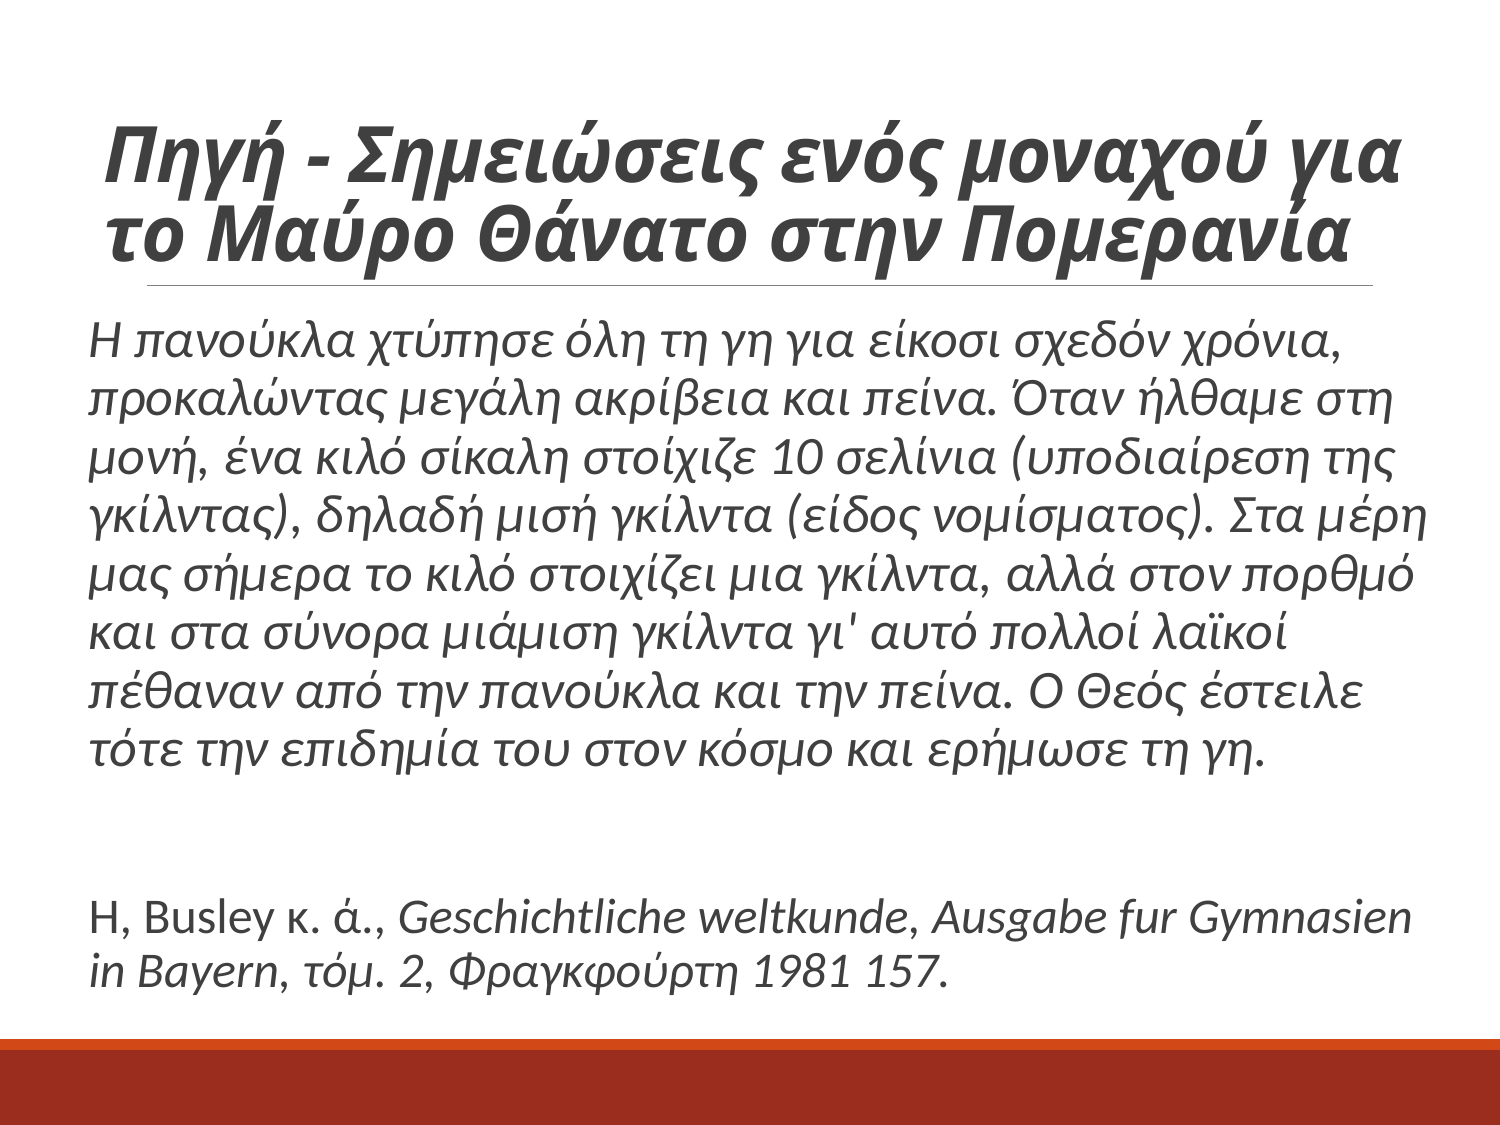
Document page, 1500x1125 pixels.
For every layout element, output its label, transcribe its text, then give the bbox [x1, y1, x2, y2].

list Η πανούκλα χτύπησε όλη τη γη για είκοσι σχεδόν χρόνια, προκαλώντας μεγάλη ακρίβεια και πείνα. Όταν ήλθαμε στη μονή, ένα κιλό σίκαλη στοίχιζε 10 σελίνια (υποδιαίρεση της γκίλντας), δηλαδή μισή γκίλντα (είδος νομίσματος). Στα μέρη μας σήμερα το κιλό στοιχίζει μια γκίλντα, αλλά στον πορθμό και στα σύνορα μιάμιση γκίλντα γι' αυτό πολλοί λαϊκοί πέθαναν από την πανούκλα και την πείνα. Ο Θεός έστειλε τότε την επιδημία του στον κόσμο και ερήμωσε τη γη. Η, Busley κ. ά., Geschichtliche weltkunde, Ausgabe fur Gymnasien in Bayern, τόμ. 2, Φραγκφούρτη 1981 157. [88, 302, 1436, 1035]
title Πηγή - Σημειώσεις ενός μοναχού για το Μαύρο Θάνατο στην Πομερανία [88, 47, 1436, 285]
